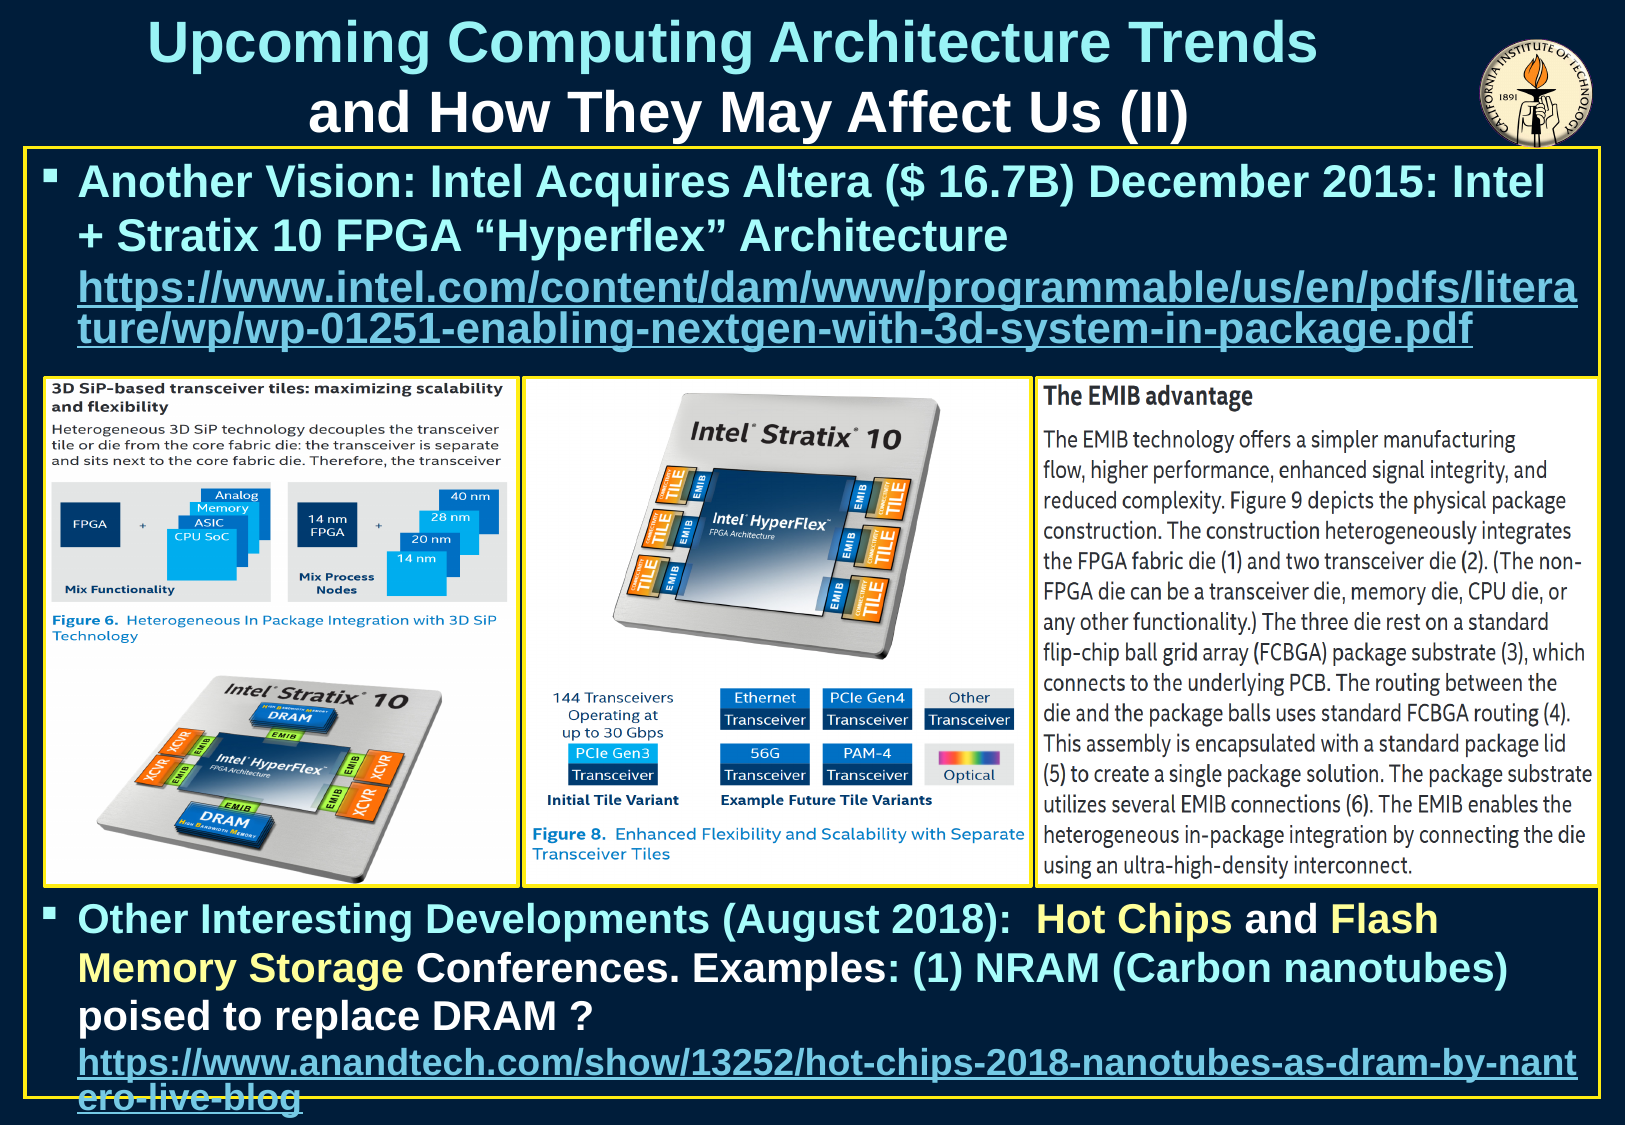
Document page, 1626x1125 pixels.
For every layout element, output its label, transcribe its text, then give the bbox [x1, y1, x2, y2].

picture [45, 378, 517, 885]
picture [525, 378, 1030, 885]
picture [1474, 34, 1597, 152]
list Another Vision: Intel Acquires Altera ($ 16.7B) December 2015: Intel + Stratix 10 FPGA “Hyperflex” Architecture https://www.intel.com/content/dam/www/programmable/us/en/pdfs/literature/wp/wp-01251-enabling-nextgen-with-3d-system-in-package.pdf Other Interesting Developments (August 2018): Hot Chips and Flash Memory Storage Conferences. Examples: (1) NRAM (Carbon nanotubes) poised to replace DRAM ? https://www.anandtech.com/show/13252/hot-chips-2018-nanotubes-as-dram-by-nantero-live-blog ; (2) MRAM Developer Day at FMS [24, 147, 1601, 1098]
picture [1037, 378, 1597, 885]
title Upcoming Computing Architecture Trends and How They May Affect Us (II) [24, 8, 1476, 141]
